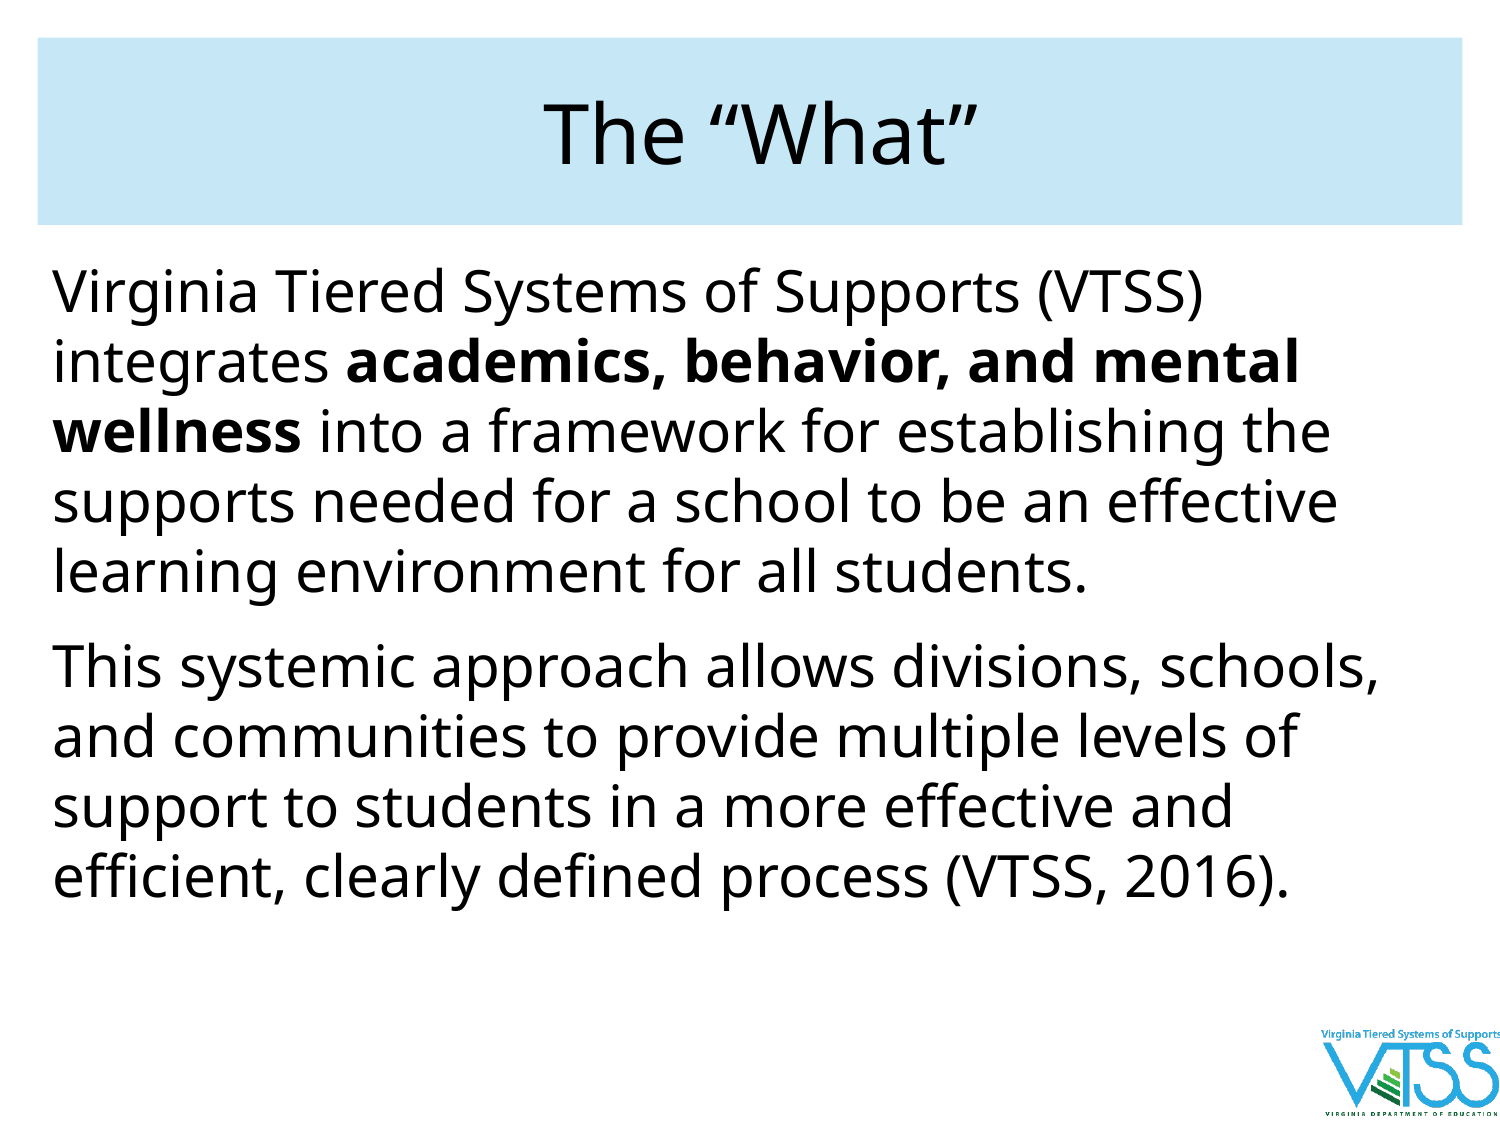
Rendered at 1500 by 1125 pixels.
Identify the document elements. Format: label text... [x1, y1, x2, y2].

list Virginia Tiered Systems of Supports (VTSS) integrates academics, behavior, and mental wellness into a framework for establishing the supports needed for a school to be an effective learning environment for all students. This systemic approach allows divisions, schools, and communities to provide multiple levels of support to students in a more effective and efficient, clearly defined process (VTSS, 2016). [37, 246, 1500, 1051]
picture [1321, 1051, 1500, 1116]
title The “What” [37, 37, 1463, 225]
